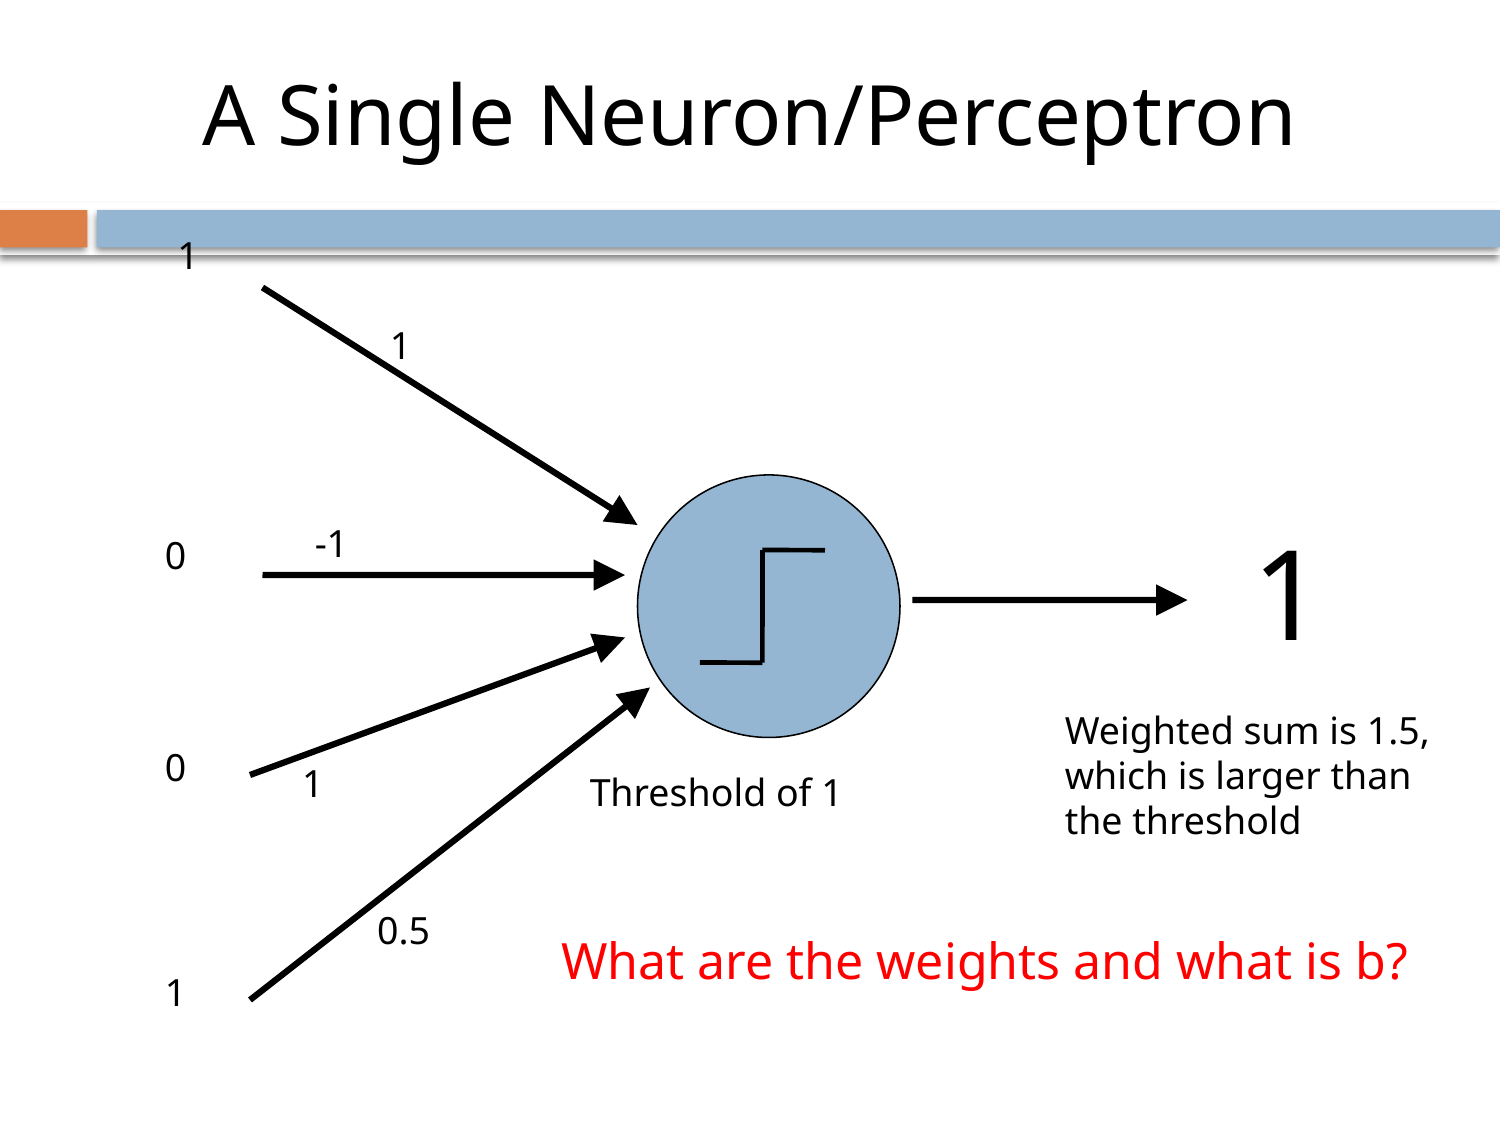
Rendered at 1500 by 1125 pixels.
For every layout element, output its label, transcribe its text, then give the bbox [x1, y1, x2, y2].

text_box 1 [162, 224, 325, 284]
text_box A Single Neuron/Perceptron [62, 54, 1438, 170]
text_box 0 [150, 736, 243, 797]
text_box Weighted sum is 1.5, which is larger than the threshold [1193, 699, 1450, 850]
text_box What are the weights and what is b? [1193, 922, 1424, 997]
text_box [249, 287, 1188, 1001]
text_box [699, 549, 826, 663]
text_box 0 [150, 524, 243, 584]
text_box 1 [150, 961, 250, 1022]
text_box 1 [1237, 508, 1463, 674]
